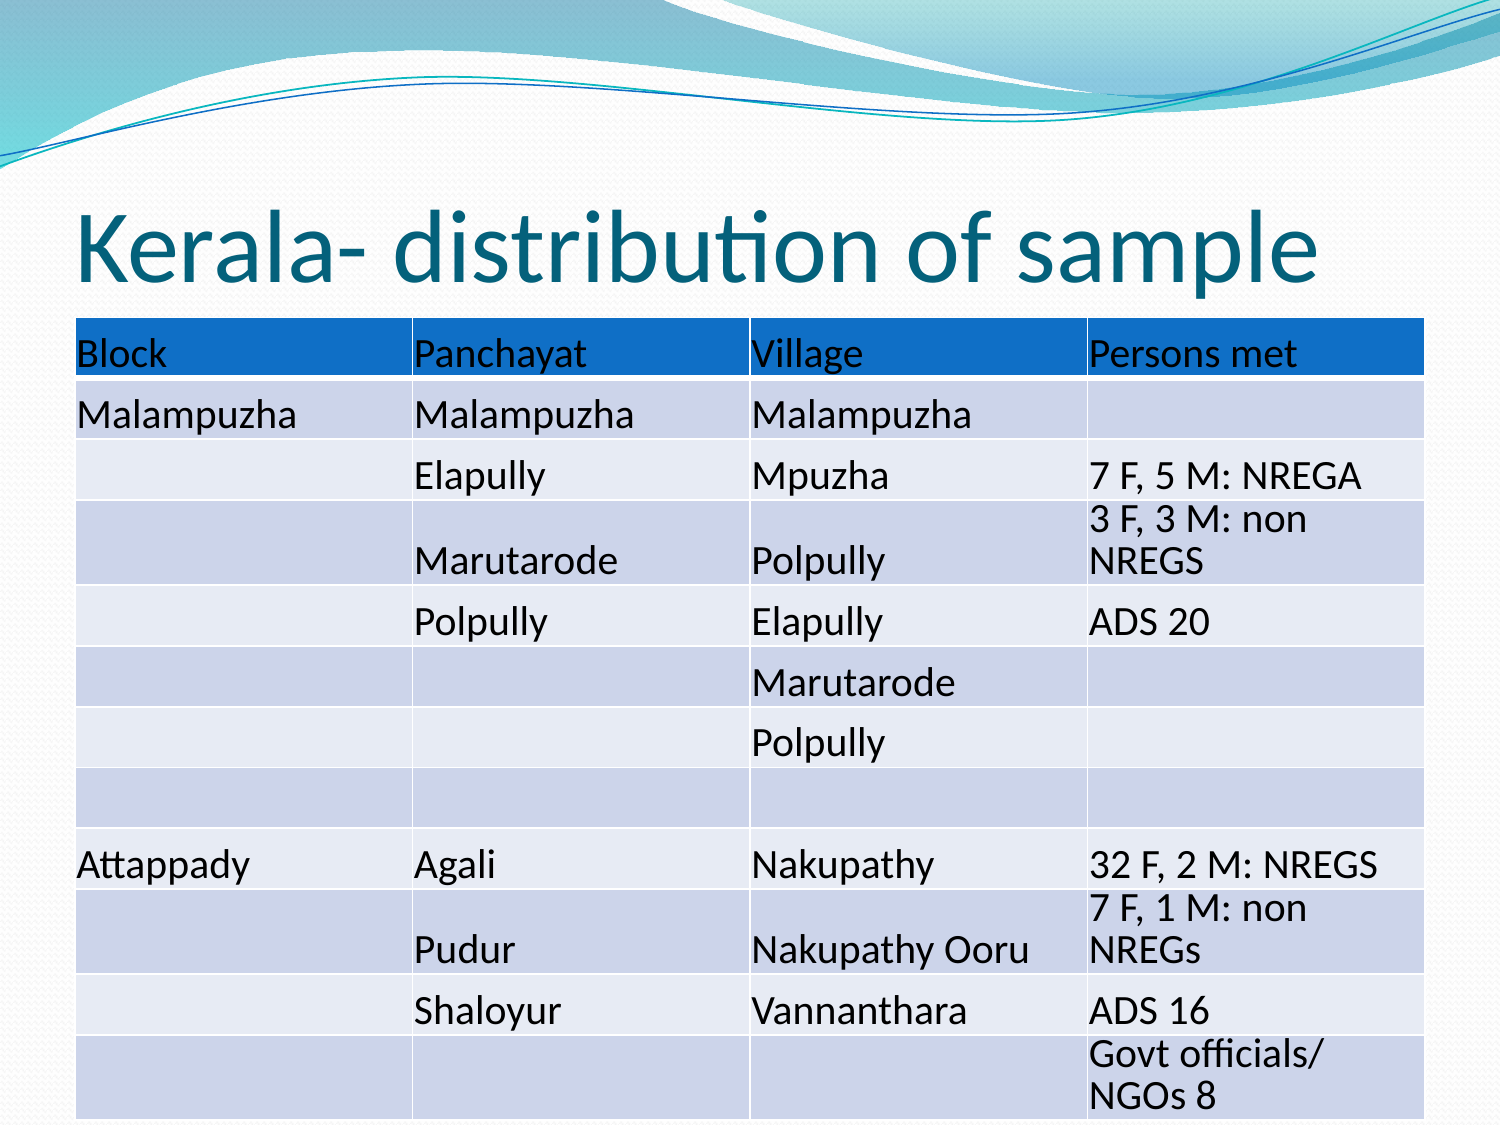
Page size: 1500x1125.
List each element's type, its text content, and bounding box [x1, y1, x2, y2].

table_cell Nakupathy Ooru [751, 890, 1087, 973]
table_cell [76, 440, 412, 499]
table_cell [76, 647, 412, 706]
title Kerala- distribution of sample [75, 115, 1425, 303]
table_cell [1088, 647, 1424, 706]
table_cell Pudur [413, 890, 749, 973]
table_cell [751, 1036, 1087, 1119]
table_header Panchayat [413, 318, 749, 375]
table_cell [413, 1036, 749, 1119]
table_cell Polpully [751, 708, 1087, 767]
table_cell Malampuzha [76, 381, 412, 438]
table_cell [76, 975, 412, 1034]
table_cell [76, 501, 412, 584]
table_cell [1088, 768, 1424, 827]
table_cell Nakupathy [751, 829, 1087, 888]
table_cell Agali [413, 829, 749, 888]
table_cell [76, 1036, 412, 1119]
table_cell ADS 20 [1088, 586, 1424, 645]
table_cell Elapully [751, 586, 1087, 645]
table_header Persons met [1088, 318, 1424, 375]
table_header Block [76, 318, 412, 375]
table_cell 32 F, 2 M: NREGS [1088, 829, 1424, 888]
table_cell Malampuzha [751, 381, 1087, 438]
table_cell Vannanthara [751, 975, 1087, 1034]
table_cell Attappady [76, 829, 412, 888]
table_cell Govt officials/ NGOs 8 [1088, 1036, 1424, 1119]
table_header Village [751, 318, 1087, 375]
table_cell [76, 708, 412, 767]
table_cell Elapully [413, 440, 749, 499]
table_cell [413, 708, 749, 767]
table_cell Malampuzha [413, 381, 749, 438]
table_cell 7 F, 5 M: NREGA [1088, 440, 1424, 499]
table_cell Marutarode [413, 501, 749, 584]
table_cell [413, 647, 749, 706]
table_cell ADS 16 [1088, 975, 1424, 1034]
table_cell Polpully [751, 501, 1087, 584]
table_cell Mpuzha [751, 440, 1087, 499]
table_cell Shaloyur [413, 975, 749, 1034]
table_cell 7 F, 1 M: non NREGs [1088, 890, 1424, 973]
table_cell [751, 768, 1087, 827]
table_cell 3 F, 3 M: non NREGS [1088, 501, 1424, 584]
table_cell Polpully [413, 586, 749, 645]
table_cell [413, 768, 749, 827]
table_cell [76, 768, 412, 827]
table_cell [1088, 381, 1424, 438]
table_cell [76, 890, 412, 973]
table_cell [1088, 708, 1424, 767]
table_cell [76, 586, 412, 645]
table_cell Marutarode [751, 647, 1087, 706]
